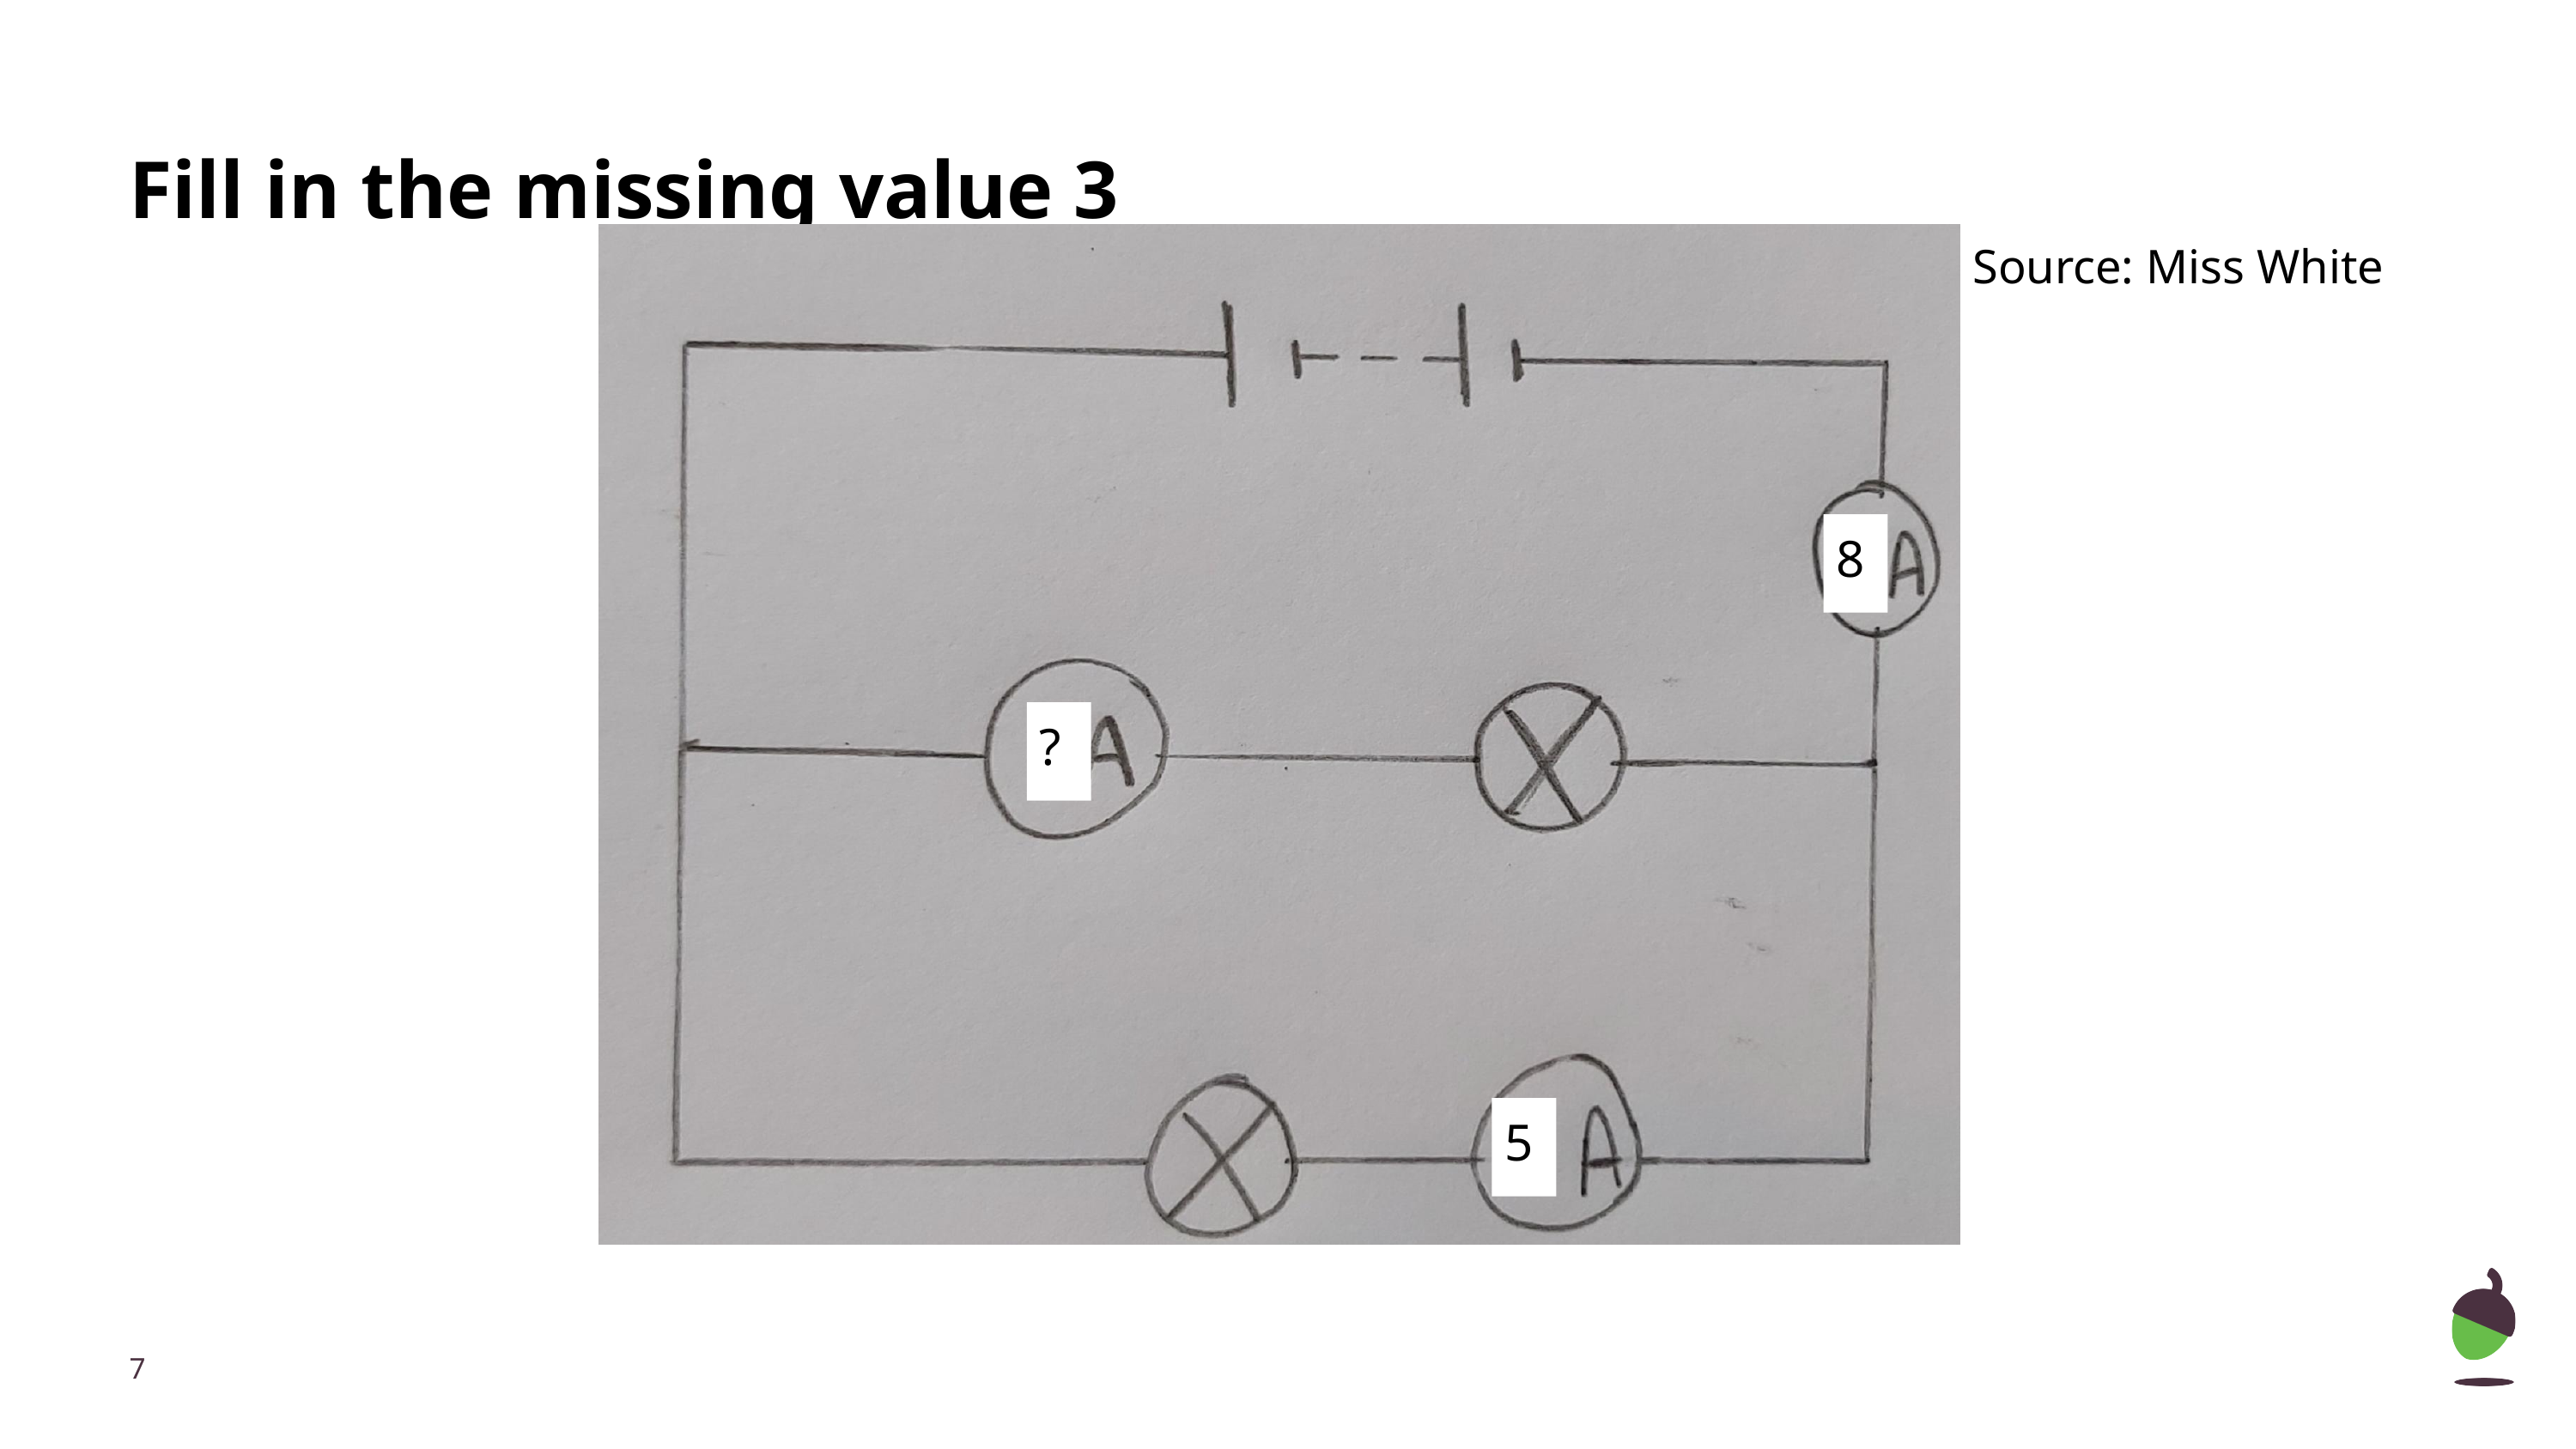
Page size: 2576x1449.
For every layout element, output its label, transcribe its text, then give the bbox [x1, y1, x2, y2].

slide_number ‹#› [129, 1349, 332, 1401]
picture [2451, 1268, 2516, 1386]
title Fill in the missing value 3 [129, 124, 1990, 355]
text_box Source: Miss White [1960, 224, 2559, 330]
picture [598, 224, 1960, 1246]
